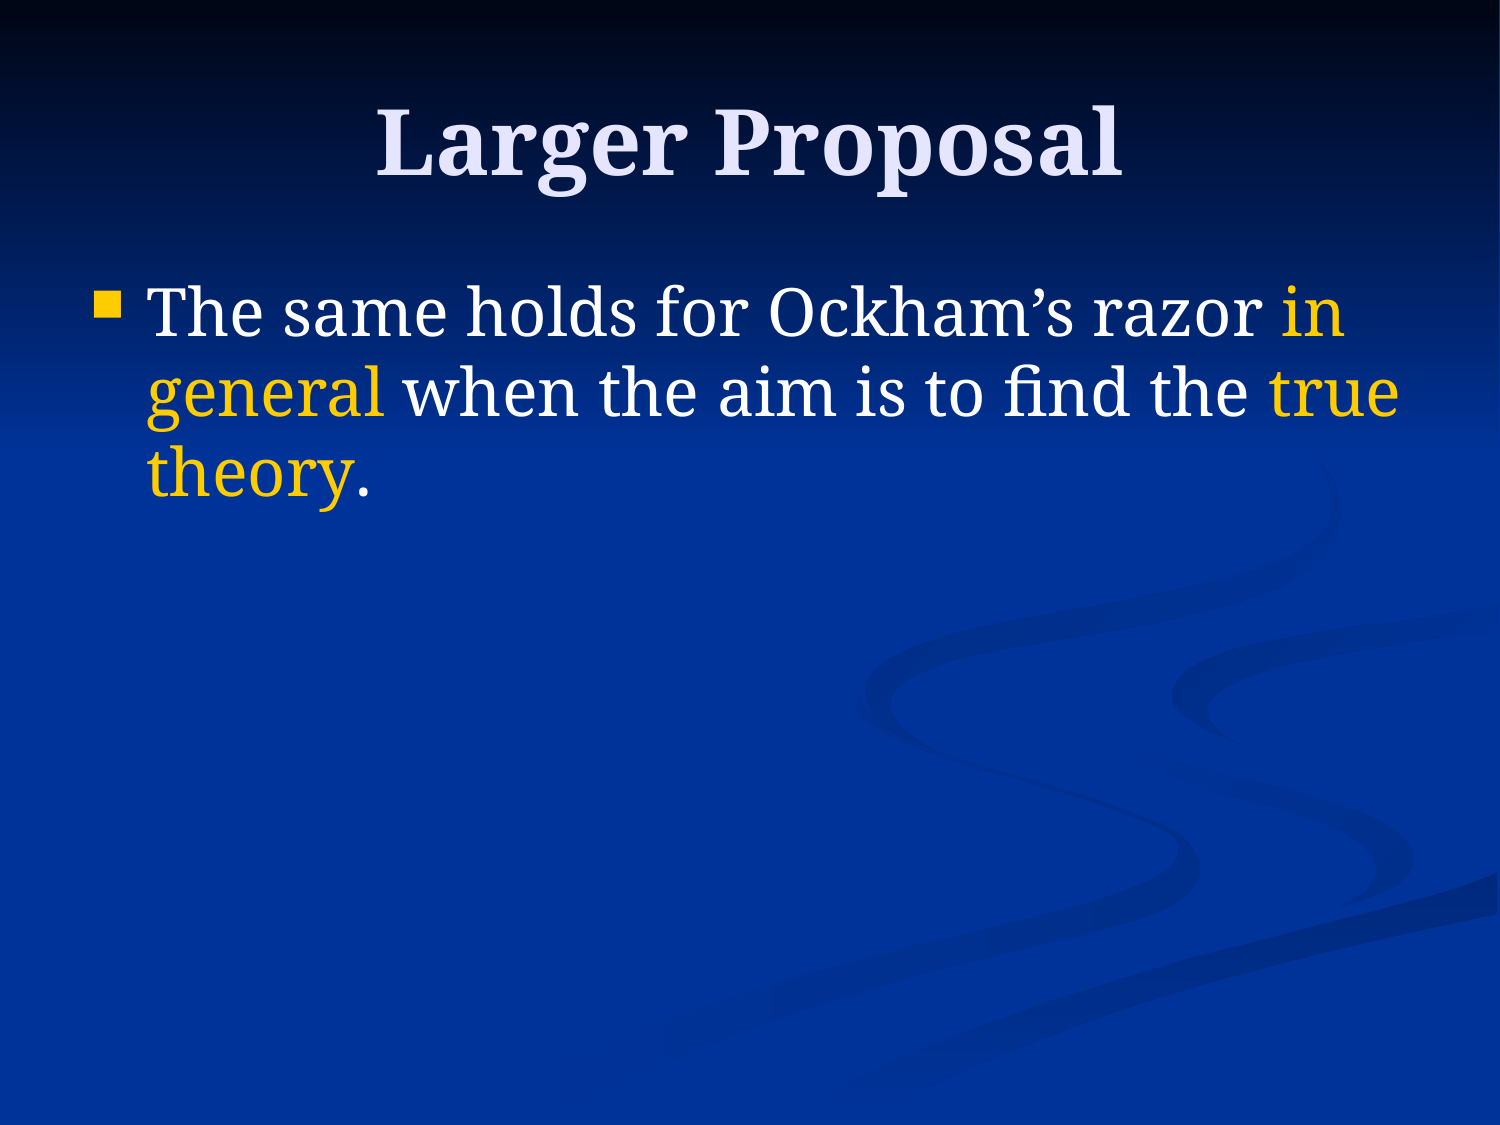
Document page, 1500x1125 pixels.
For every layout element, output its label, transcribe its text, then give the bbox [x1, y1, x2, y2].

title Larger Proposal [74, 44, 1426, 233]
list The same holds for Ockham’s razor in general when the aim is to find the true theory. [74, 262, 1426, 763]
